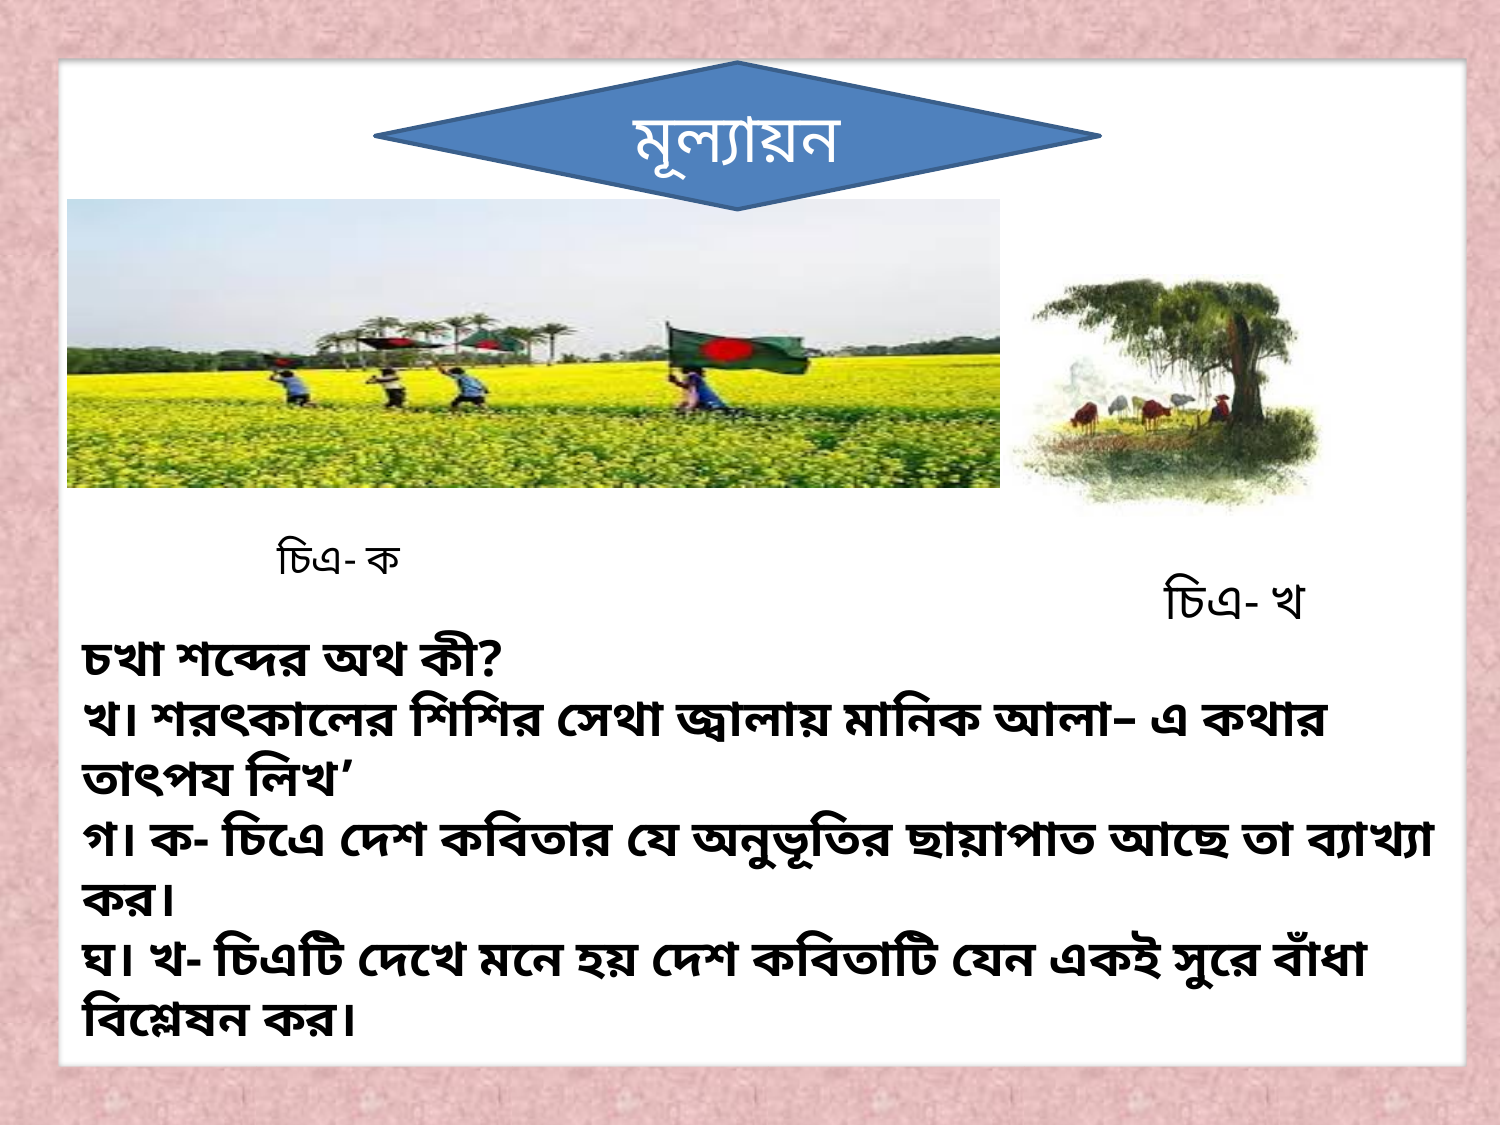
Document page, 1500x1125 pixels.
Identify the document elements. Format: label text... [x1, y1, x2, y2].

text_box [74, 45, 1425, 233]
text_box [0, 0, 1500, 1125]
text_box চিএ- খ [1149, 562, 1363, 619]
text_box মূল্যায়ন [372, 60, 1103, 198]
text_box চিএ- ক [262, 525, 450, 590]
text_box চখা শব্দের অথ কী? খ। শরৎকালের শিশির সেথা জ্বালায় মানিক আলা– এ কথার তাৎপয লিখ’ গ। ক- চিএে দেশ কবিতার যে অনুভূতির ছায়াপাত আছে তা ব্যাখ্যা কর। ঘ। খ- চিএটি দেখে মনে হয় দেশ কবিতাটি যেন একই সুরে বাঁধা বিশ্লেষন কর। [67, 619, 1463, 1055]
picture [67, 199, 1001, 488]
picture [1003, 274, 1332, 517]
